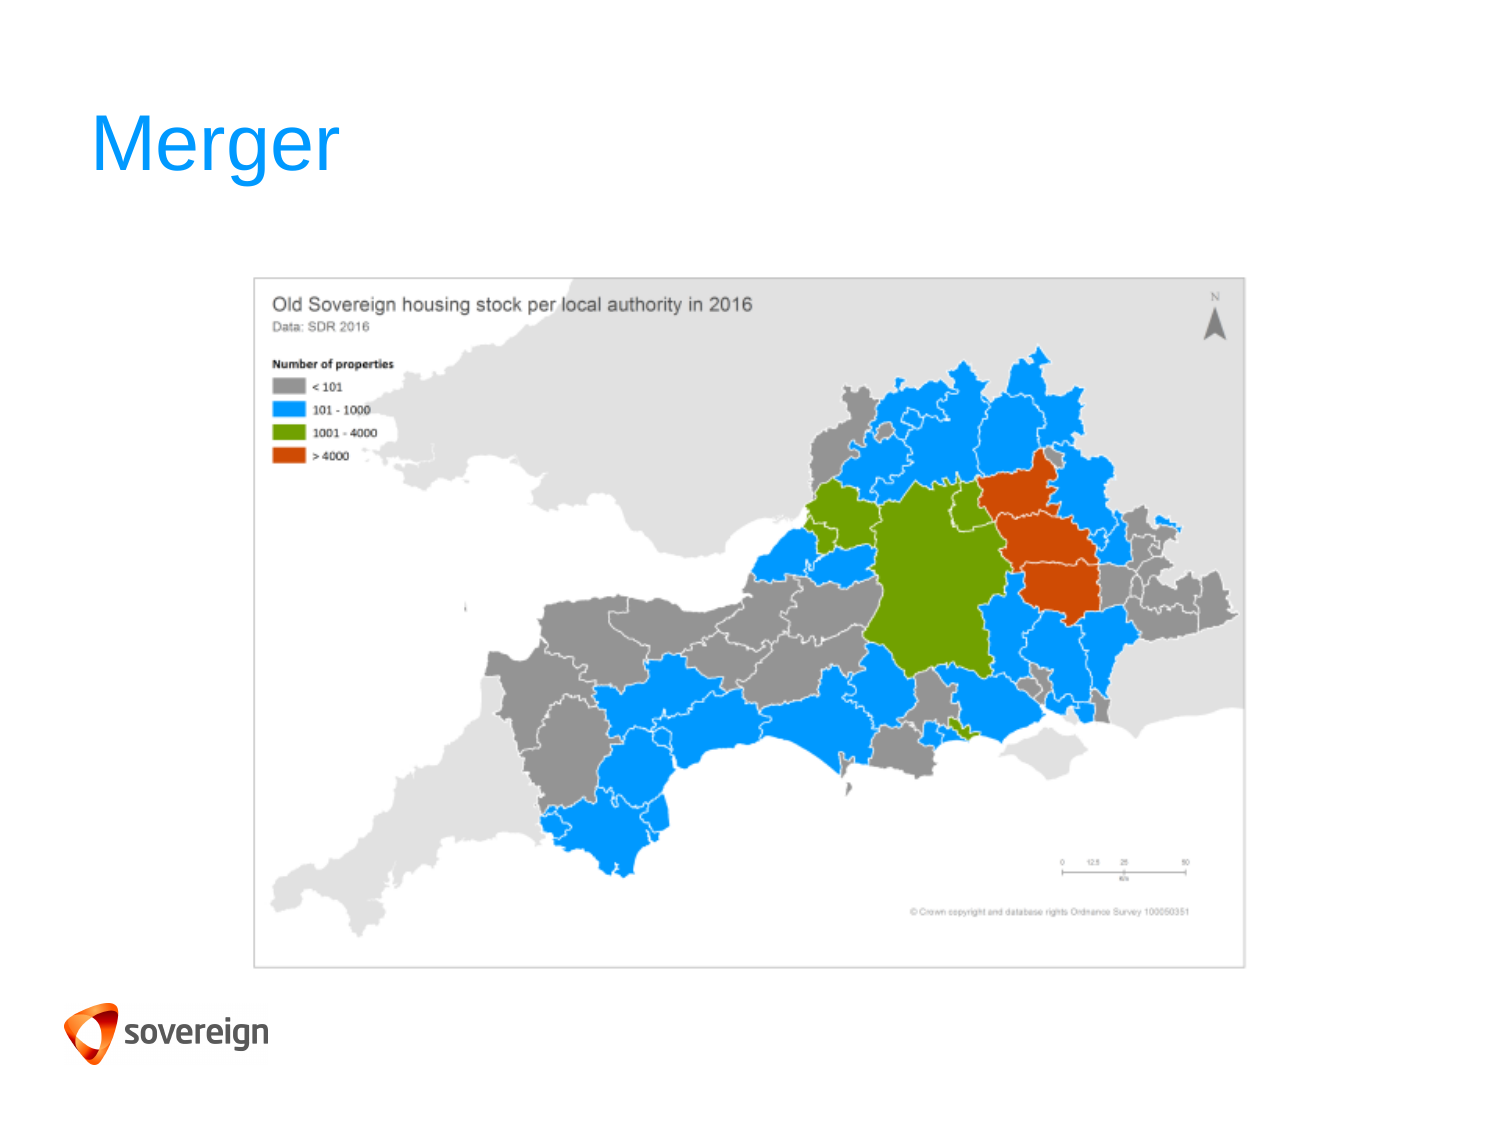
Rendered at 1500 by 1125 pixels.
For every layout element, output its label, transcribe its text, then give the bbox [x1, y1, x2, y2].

title Merger [75, 45, 1425, 233]
picture [64, 1003, 268, 1065]
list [238, 262, 1262, 987]
